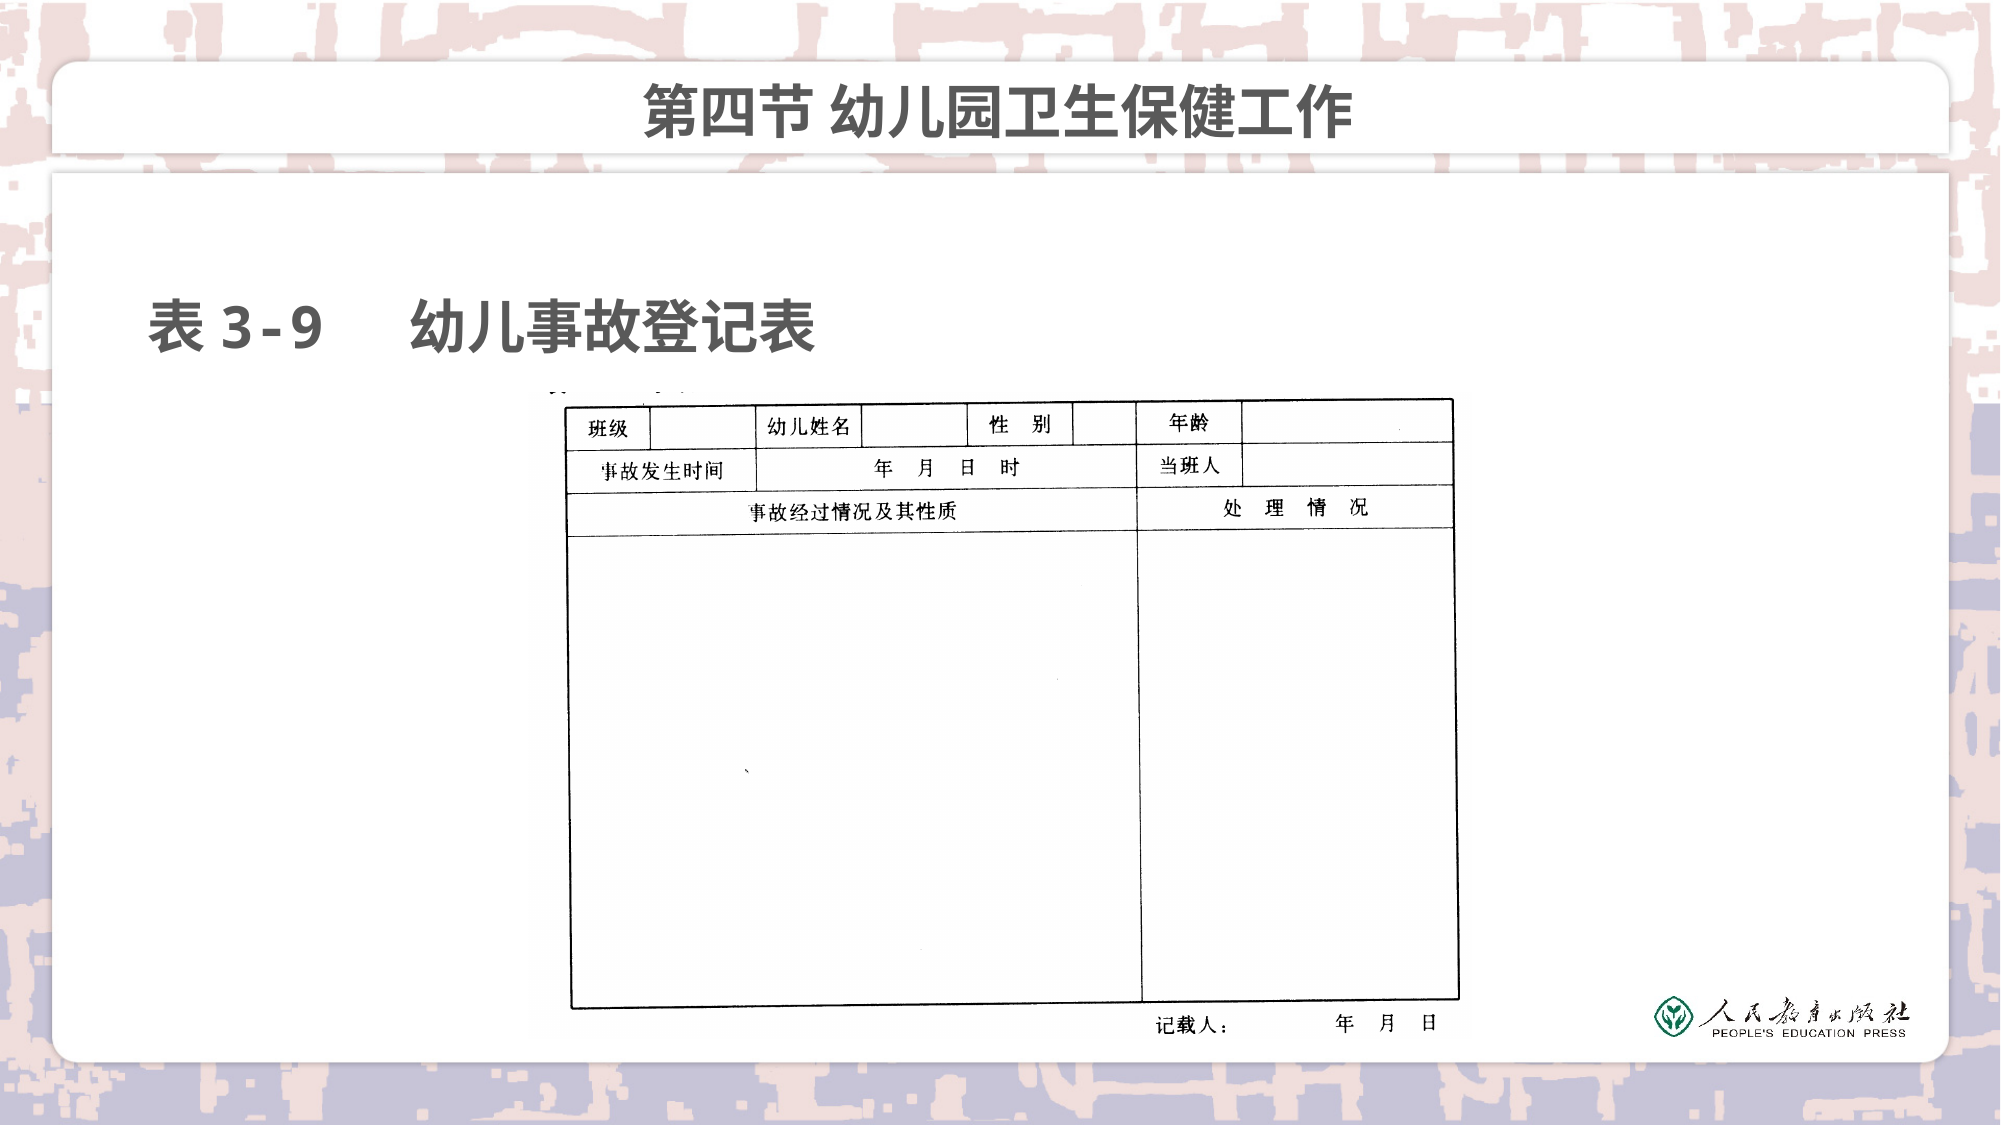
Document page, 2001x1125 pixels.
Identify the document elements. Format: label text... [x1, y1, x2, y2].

list 表3-9 幼儿事故登记表 [132, 247, 676, 962]
list 表3-9 幼儿事故登记表 [1323, 247, 1858, 962]
picture [0, 0, 2001, 1125]
title 第四节 幼儿园卫生保健工作 [50, 66, 1945, 162]
